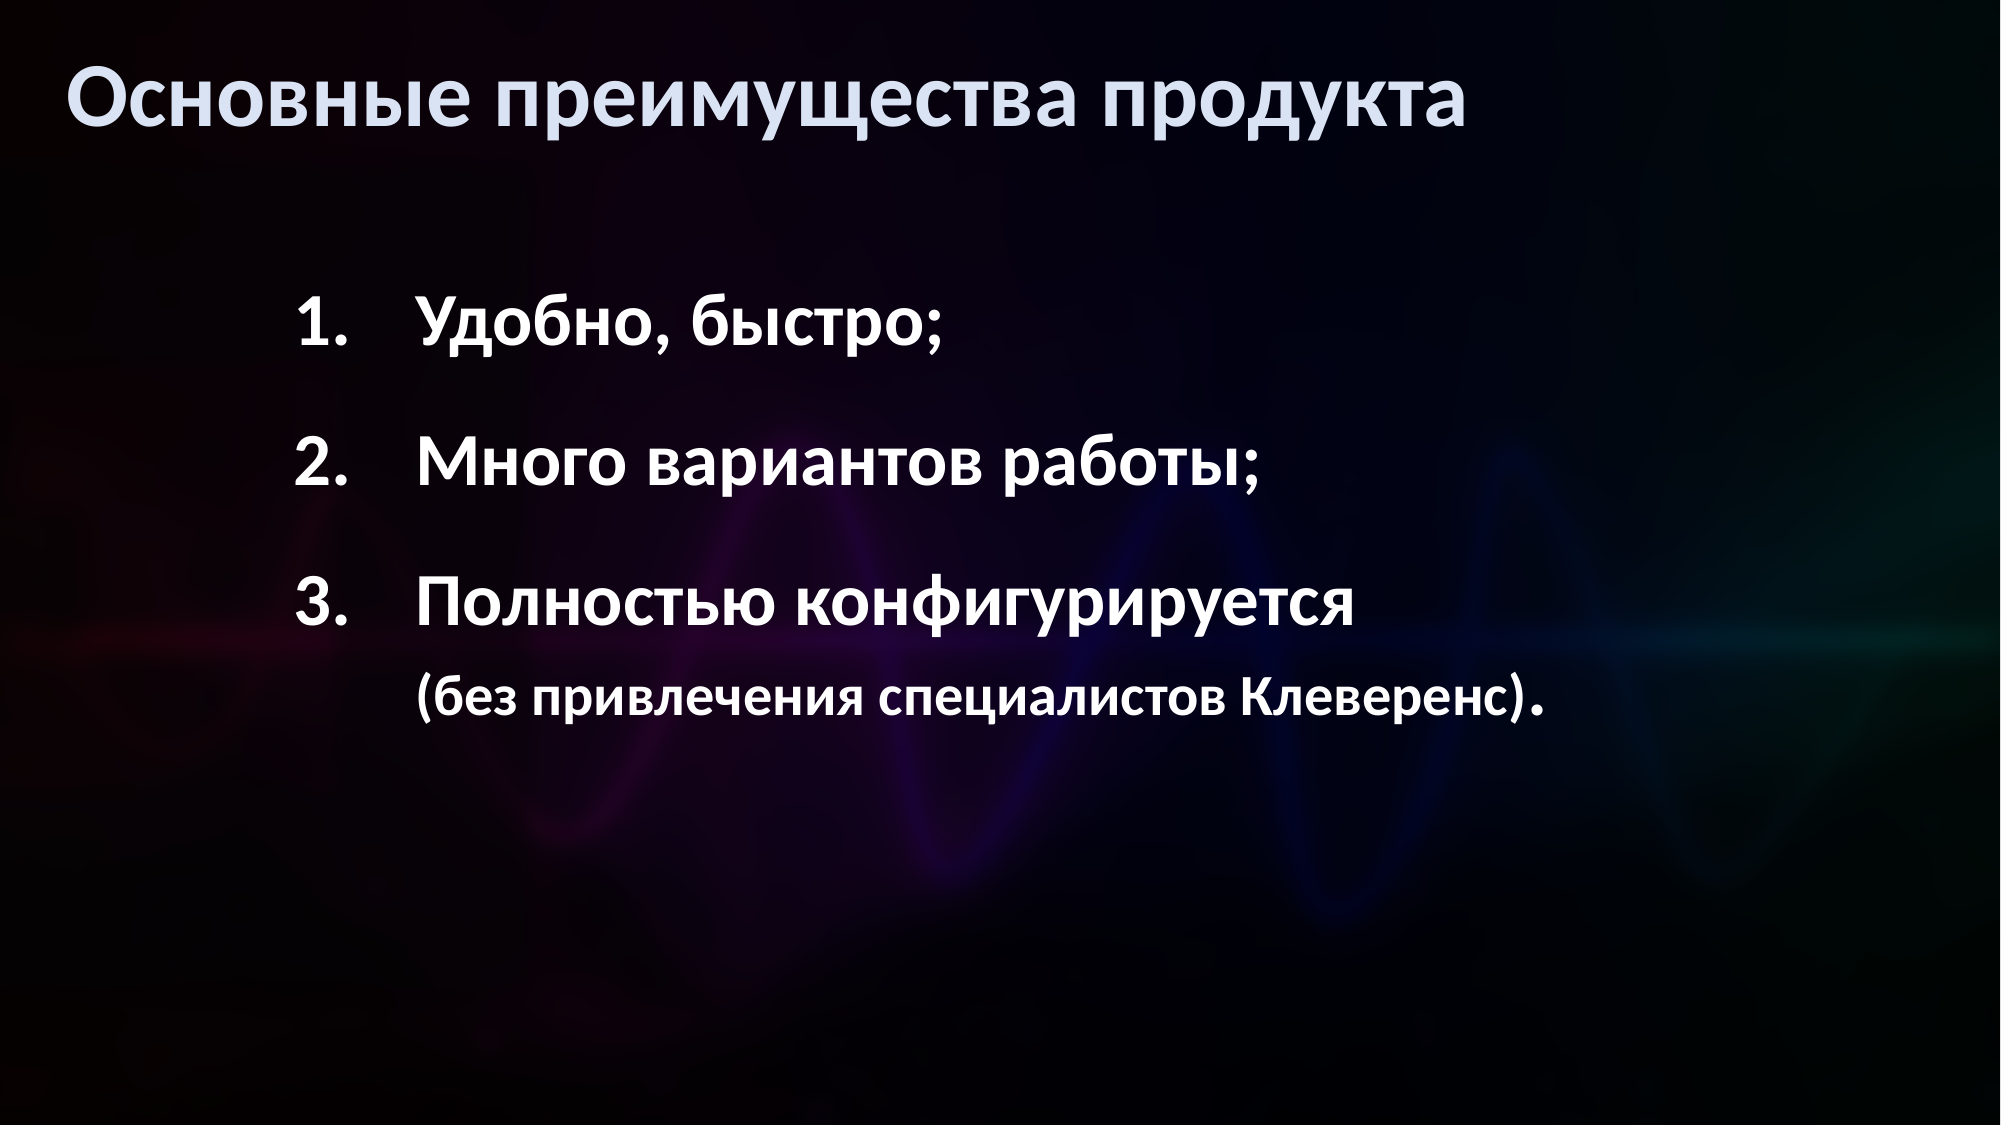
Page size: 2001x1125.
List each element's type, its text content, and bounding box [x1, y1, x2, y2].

text_box Удобно, быстро; Много вариантов работы; Полностью конфигурируется (без привлечения специалистов Клеверенс). [278, 262, 1722, 738]
text_box Основные преимущества продукта [51, 27, 1486, 153]
picture [0, 0, 2001, 1125]
